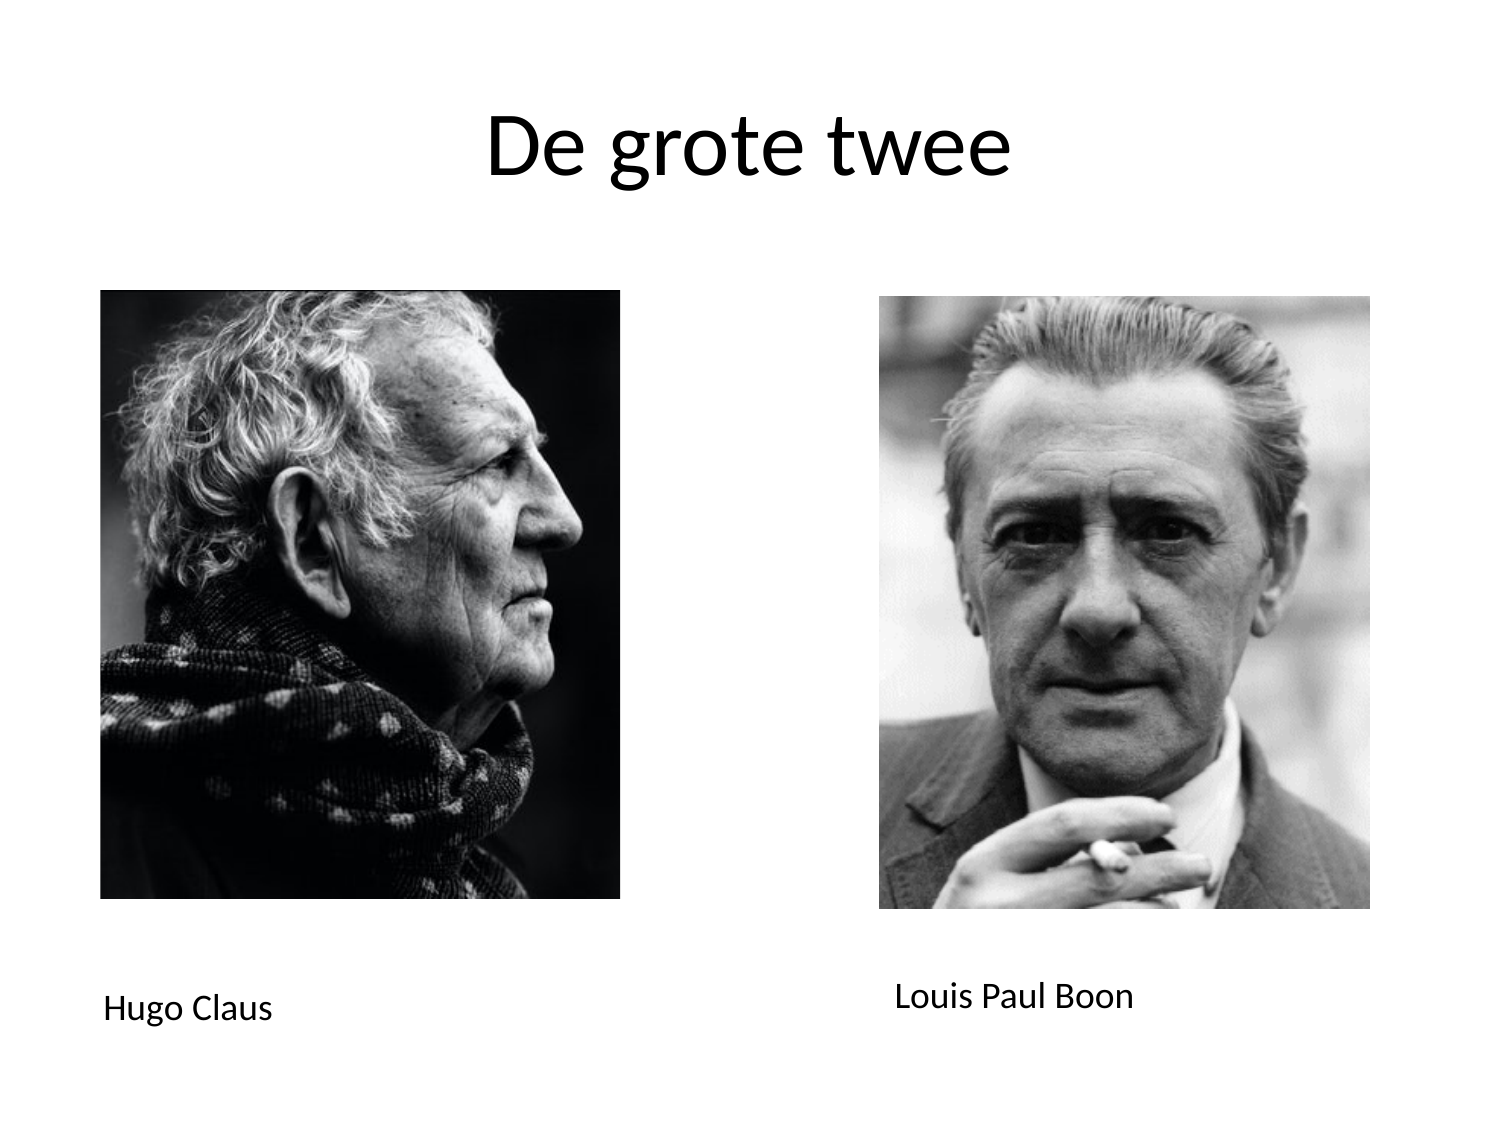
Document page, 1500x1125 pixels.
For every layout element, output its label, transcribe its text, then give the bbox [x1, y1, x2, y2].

title De grote twee [75, 45, 1425, 233]
text_box Hugo Claus [88, 975, 621, 1036]
text_box Louis Paul Boon [879, 964, 1412, 1024]
picture [100, 290, 621, 899]
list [879, 296, 1370, 910]
